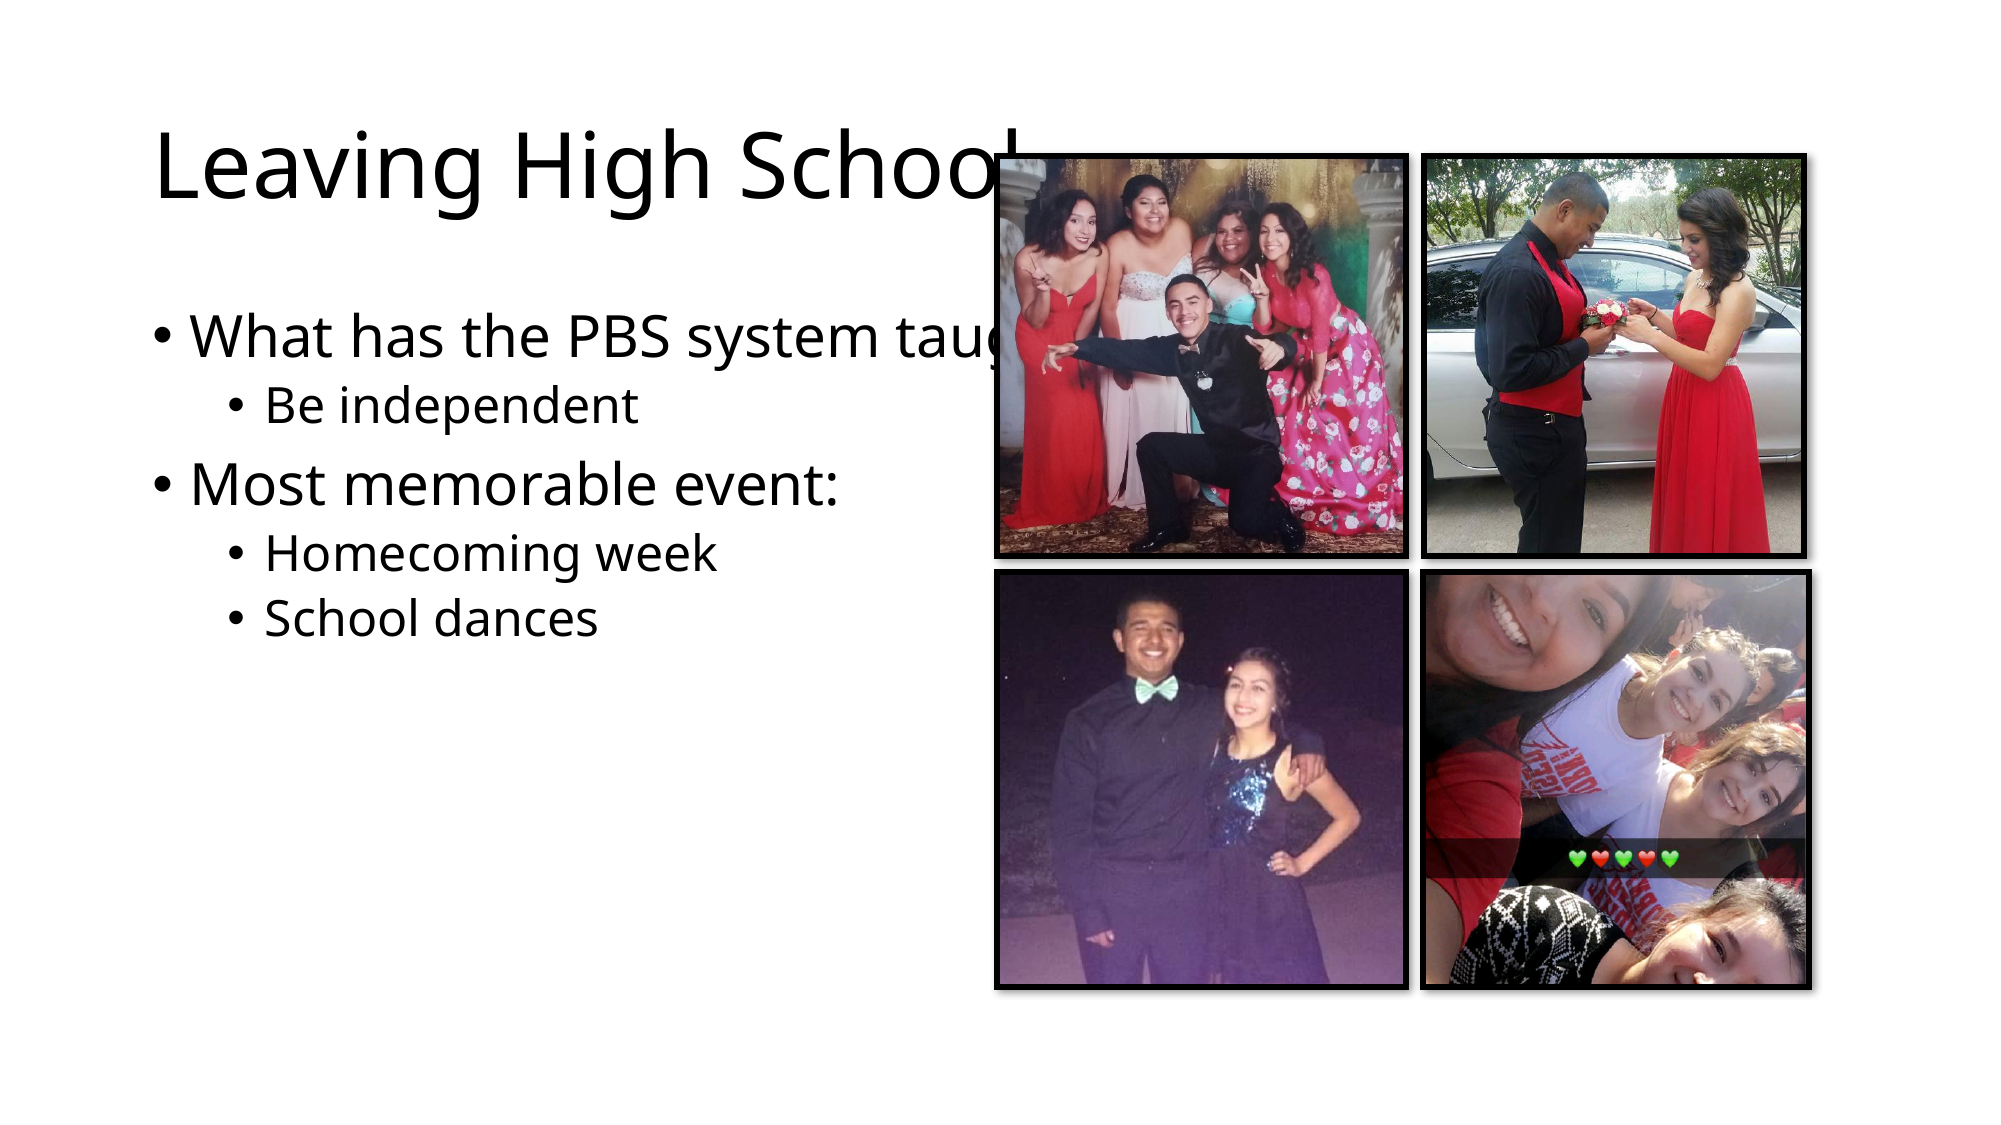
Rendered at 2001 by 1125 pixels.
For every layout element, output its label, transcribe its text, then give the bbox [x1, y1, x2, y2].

picture [1425, 574, 1806, 984]
picture [999, 574, 1403, 984]
list What has the PBS system taught me? Be independent Most memorable event: Homecoming week School dances [137, 299, 1863, 1014]
picture [1426, 159, 1802, 553]
title Leaving High School [137, 59, 1863, 278]
picture [999, 159, 1403, 553]
